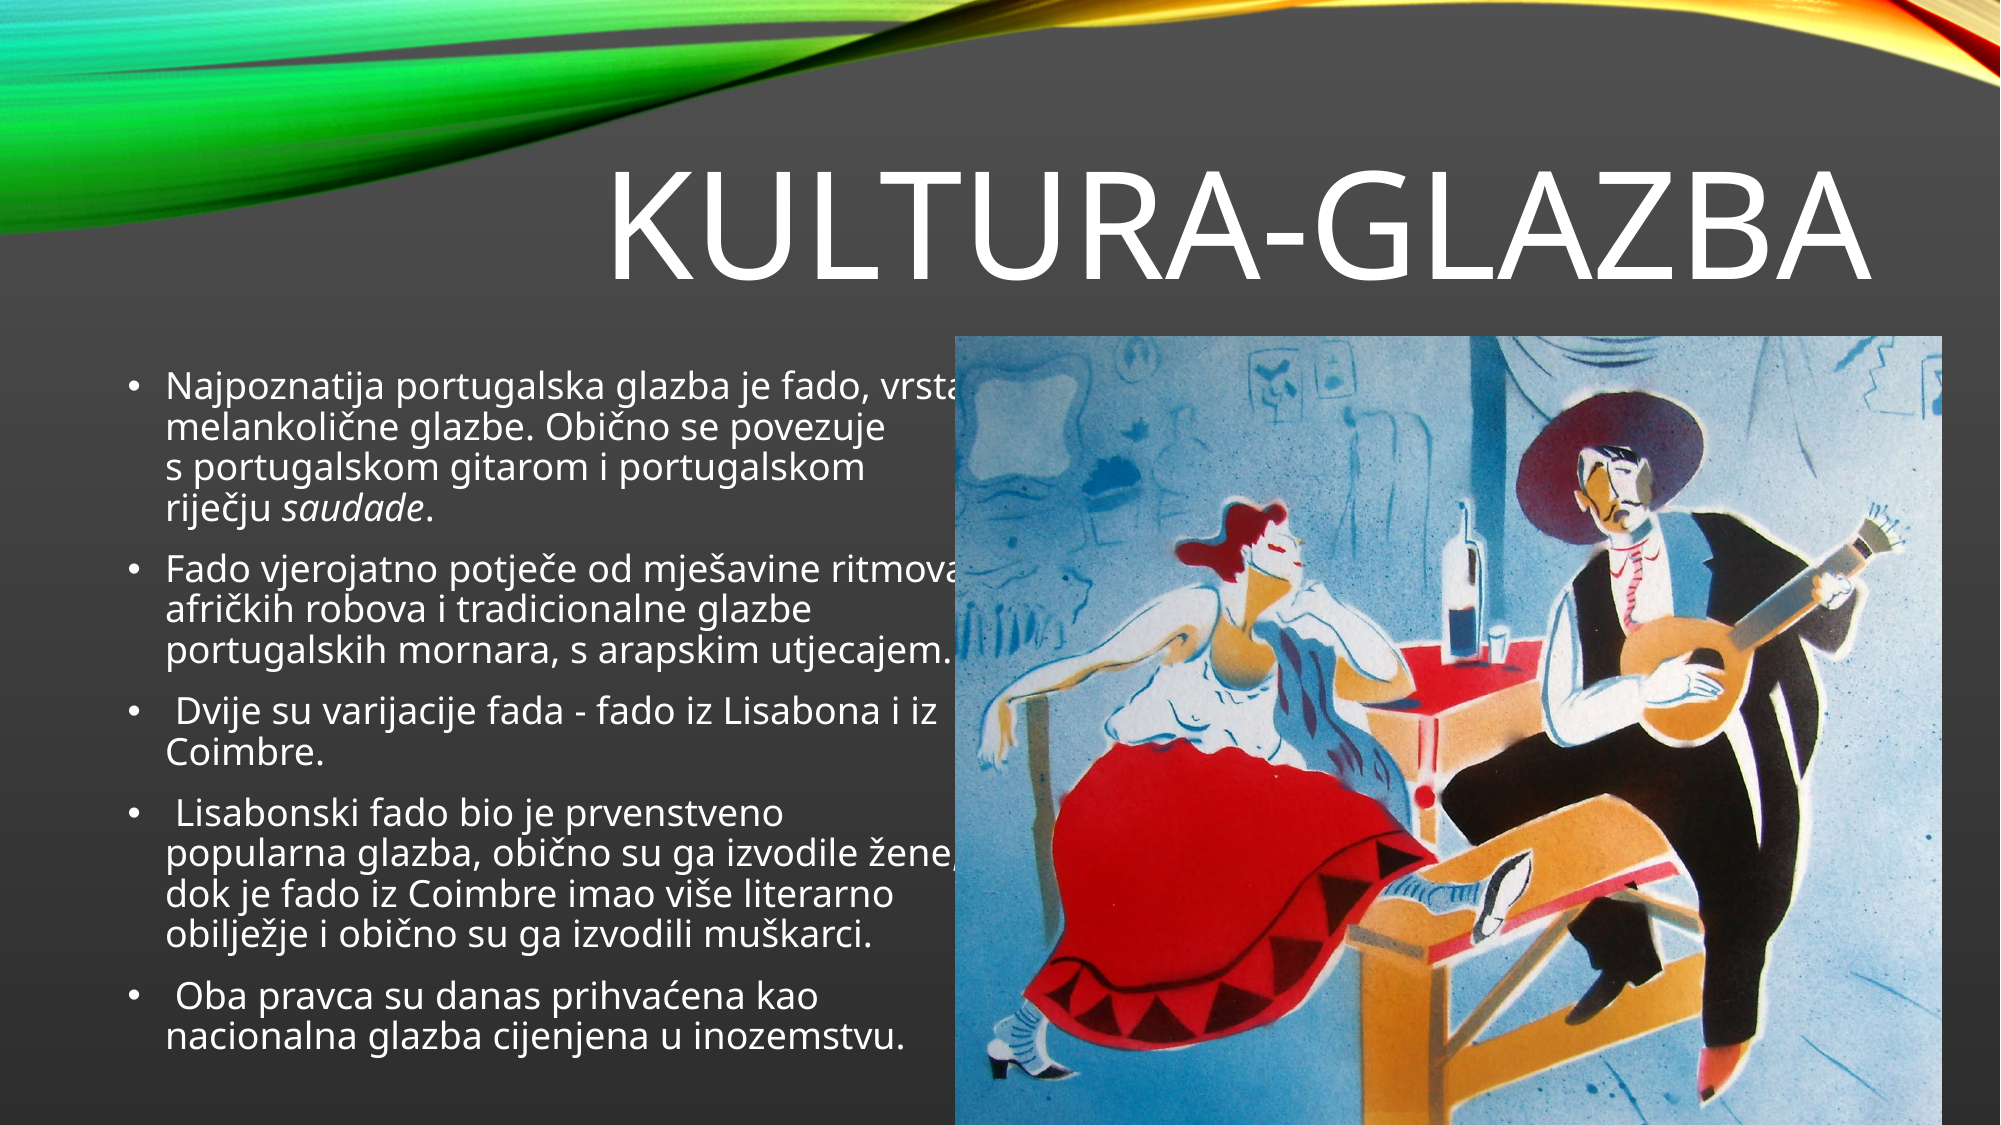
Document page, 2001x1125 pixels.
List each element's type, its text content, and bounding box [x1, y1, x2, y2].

picture [954, 335, 1942, 1125]
title Kultura-gLAZBA [474, 125, 1888, 338]
picture [0, 0, 2000, 237]
list Najpoznatija portugalska glazba je fado, vrsta melankolične glazbe. Obično se povezuje s portugalskom gitarom i portugalskom riječju saudade. Fado vjerojatno potječe od mješavine ritmova afričkih robova i tradicionalne glazbe portugalskih mornara, s arapskim utjecajem. Dvije su varijacije fada - fado iz Lisabona i iz Coimbre. Lisabonski fado bio je prvenstveno popularna glazba, obično su ga izvodile žene, dok je fado iz Coimbre imao više literarno obilježje i obično su ga izvodili muškarci. Oba pravca su danas prihvaćena kao nacionalna glazba cijenjena u inozemstvu. [112, 360, 952, 1021]
